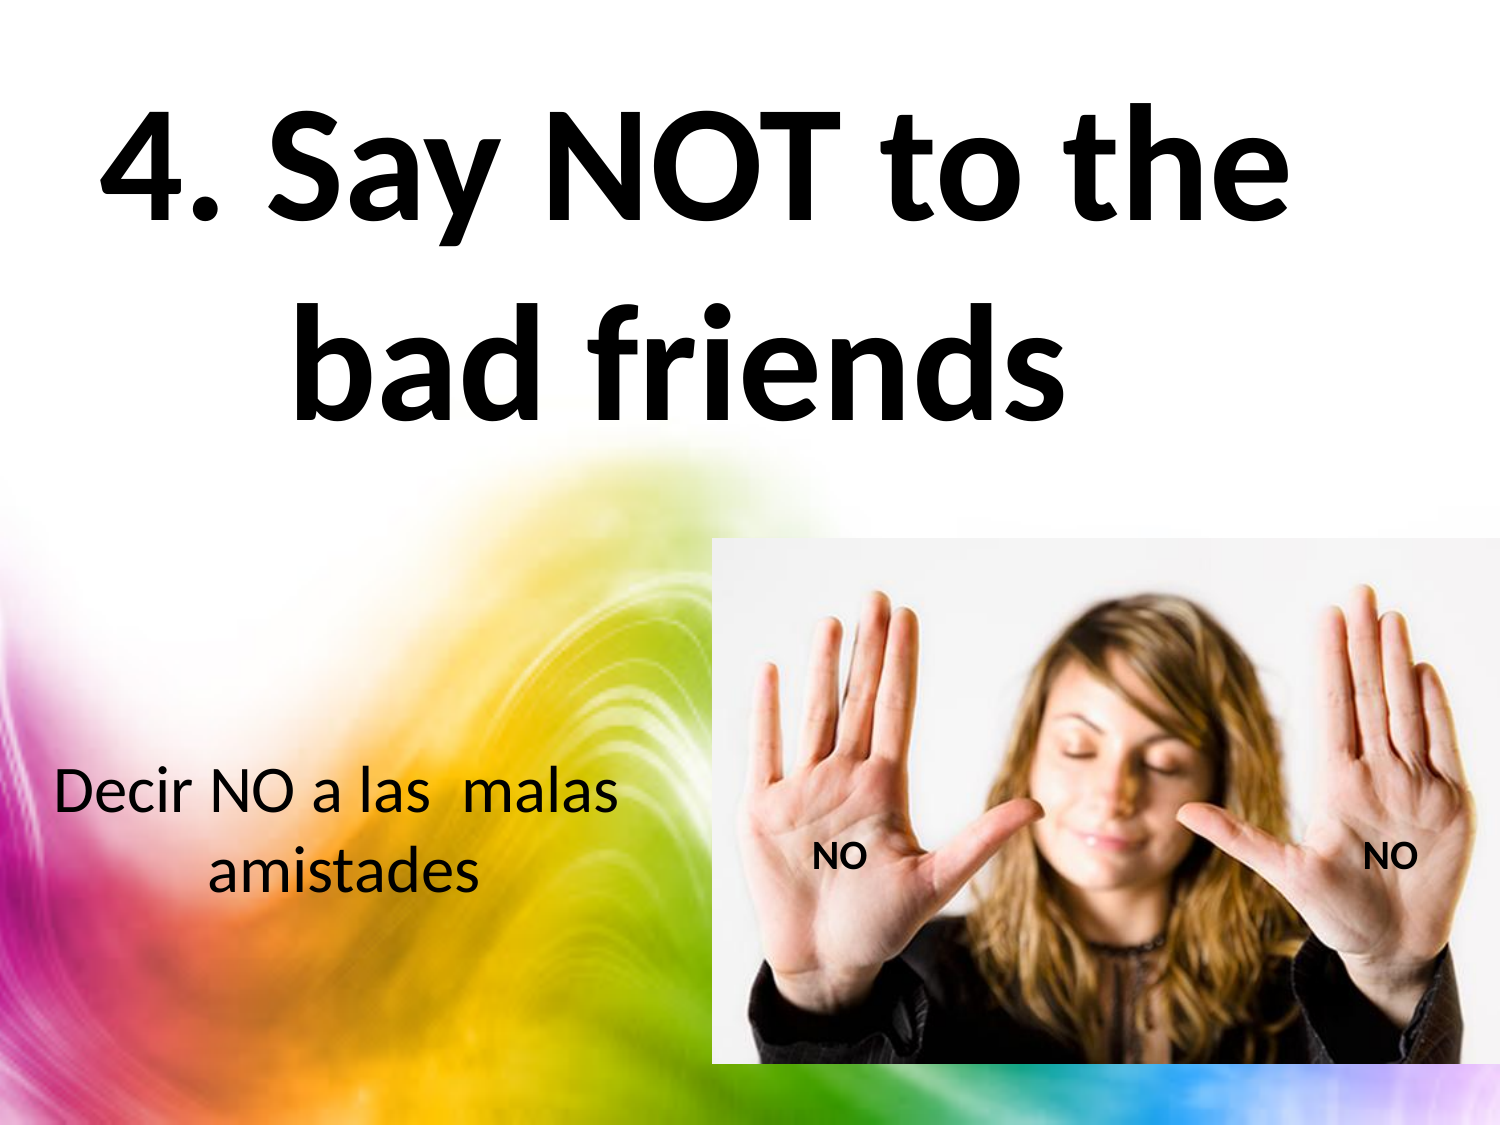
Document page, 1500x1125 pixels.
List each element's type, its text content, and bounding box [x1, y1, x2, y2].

picture [0, 0, 1500, 1125]
text_box Decir NO a las malas amistades [0, 738, 703, 913]
text_box 4. Say NOT to the bad friends [0, 46, 1395, 462]
